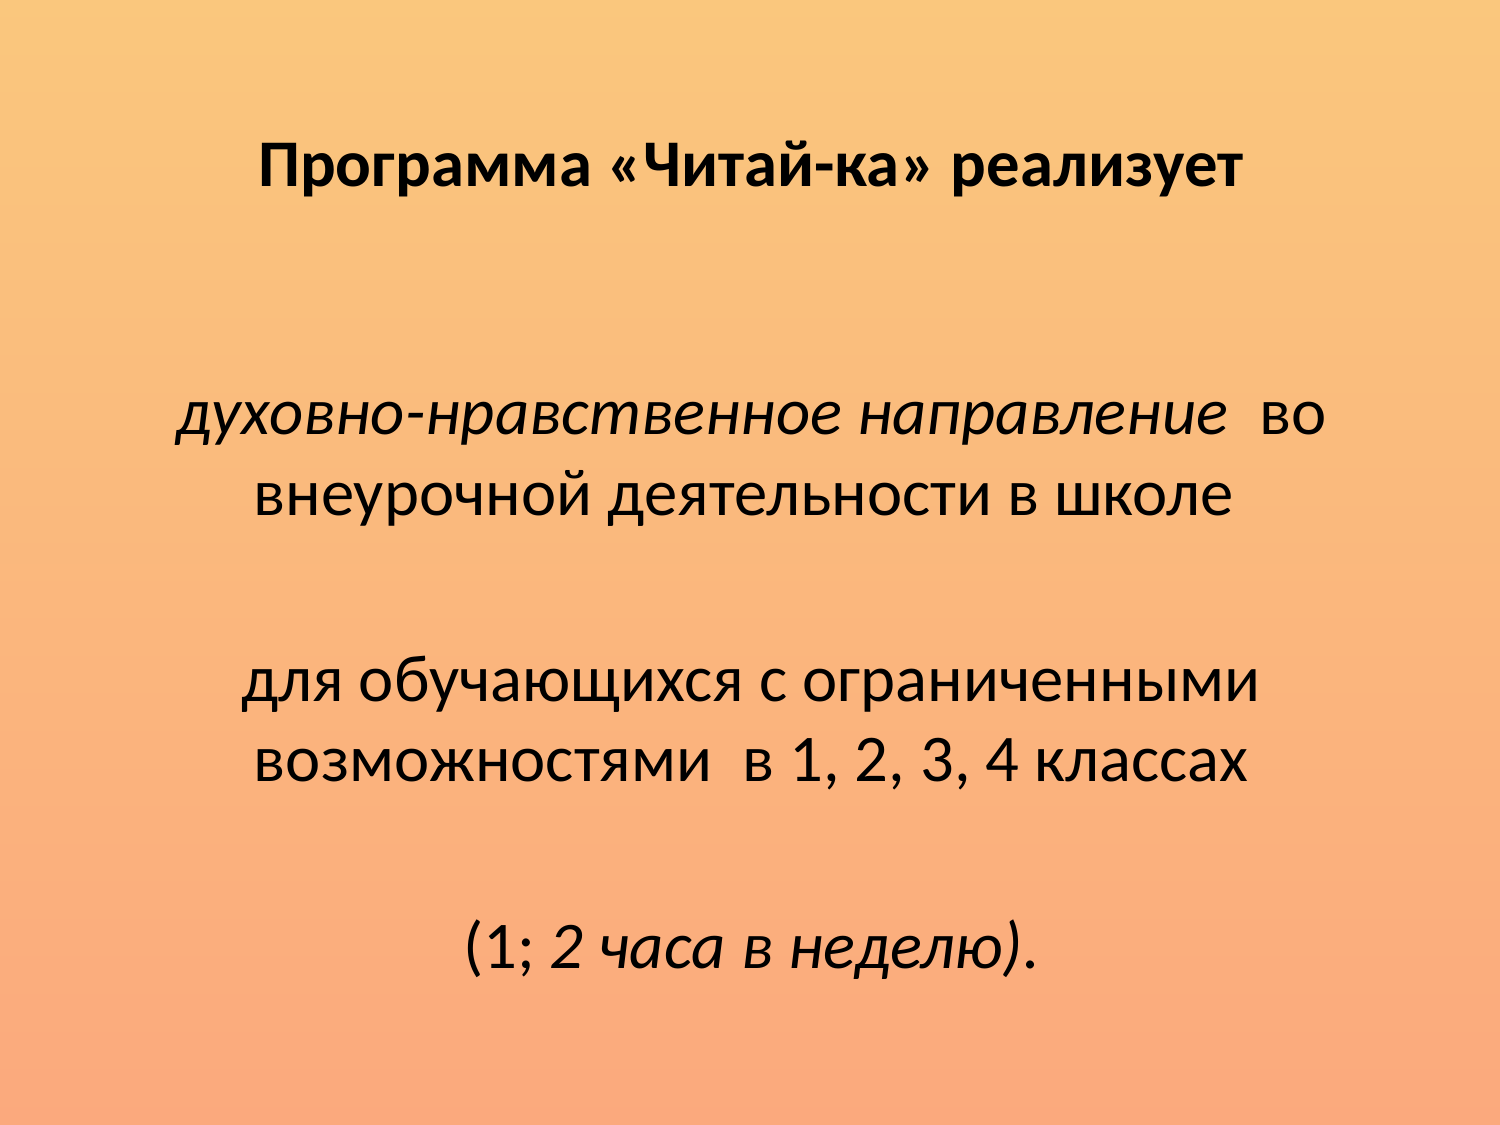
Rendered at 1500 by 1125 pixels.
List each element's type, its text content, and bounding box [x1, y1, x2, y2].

list духовно-нравственное направление во внеурочной деятельности в школе для обучающихся с ограниченными возможностями в 1, 2, 3, 4 классах (1; 2 часа в неделю). [76, 267, 1427, 1010]
title Программа «Читай-ка» реализует [76, 66, 1427, 254]
